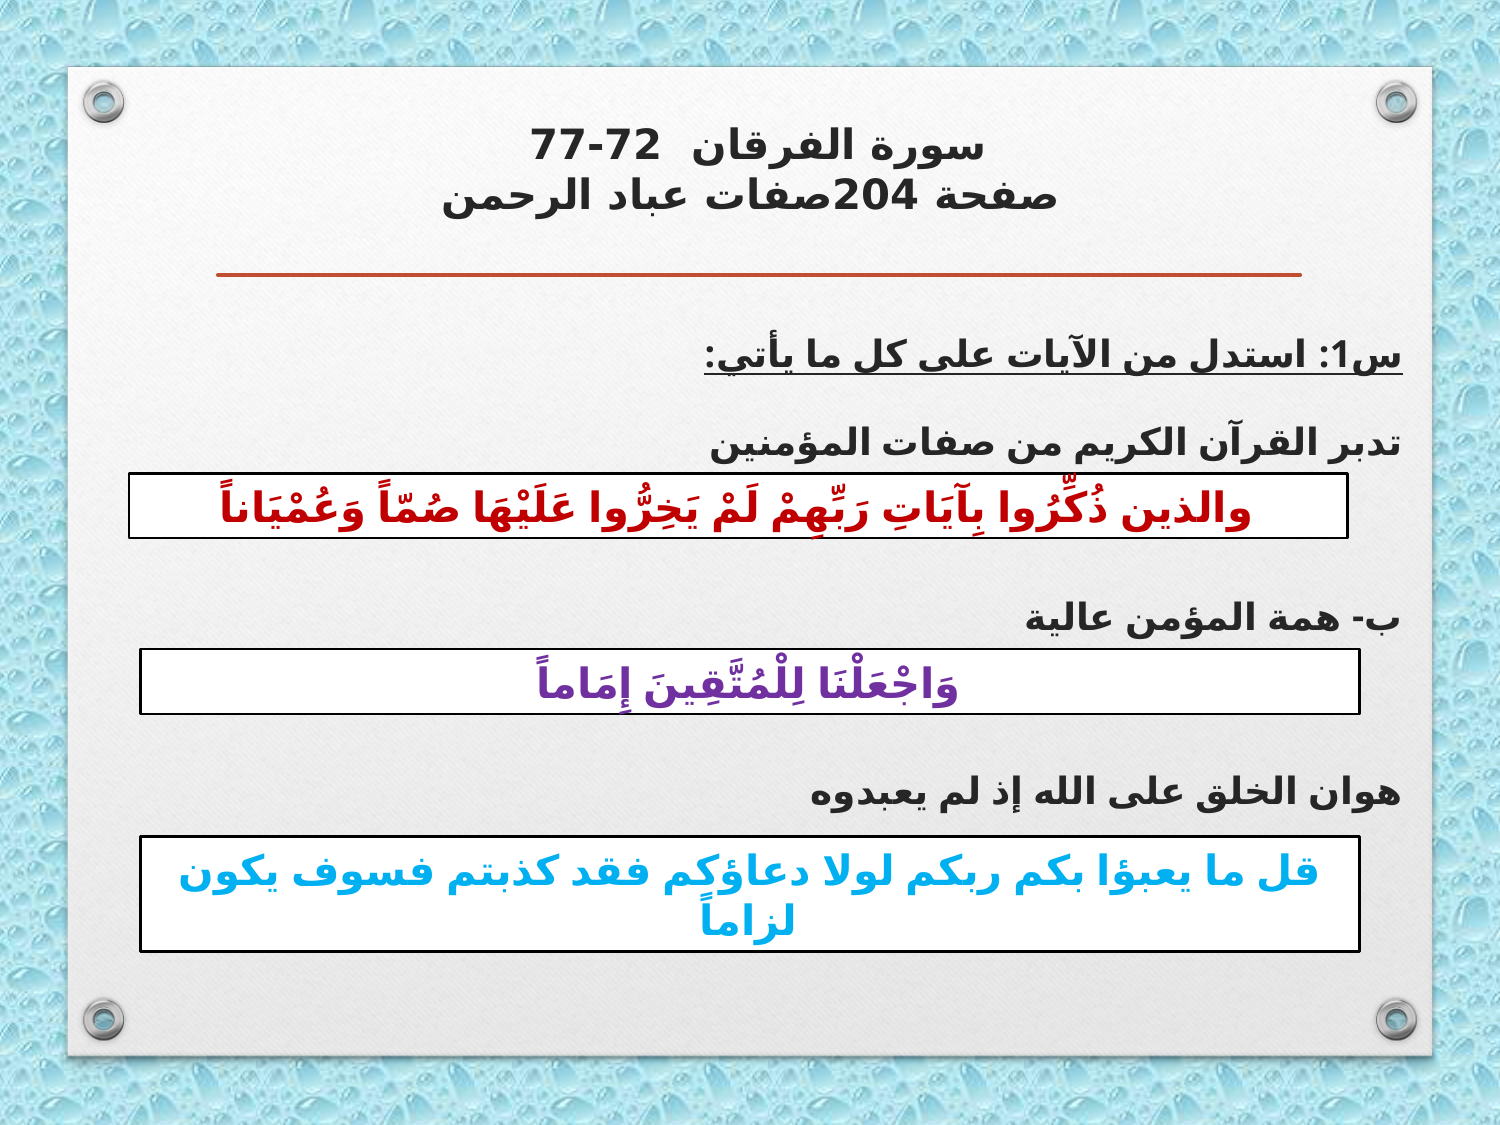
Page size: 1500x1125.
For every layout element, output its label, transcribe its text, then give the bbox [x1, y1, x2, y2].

text_box وَاجْعَلْنَا لِلْمُتَّقِينَ إِمَاماً [139, 648, 1361, 715]
list س1: استدل من الآيات على كل ما يأتي: تدبر القرآن الكريم من صفات المؤمنين ب- همة المؤمن عالية هوان الخلق على الله إذ لم يعبدوه [93, 299, 1418, 1025]
text_box قل ما يعبؤا بكم ربكم لولا دعاؤكم فقد كذبتم فسوف يكون لزاماً [139, 835, 1361, 953]
picture [0, 0, 1500, 1125]
text_box والذين ذُكِّرُوا بِآيَاتِ رَبِّهِمْ لَمْ يَخِرُّوا عَلَيْهَا صُمّاً وَعُمْيَاناً [128, 472, 1349, 539]
title سورة الفرقان 72-77 صفحة 204صفات عباد الرحمن [193, 86, 1309, 250]
